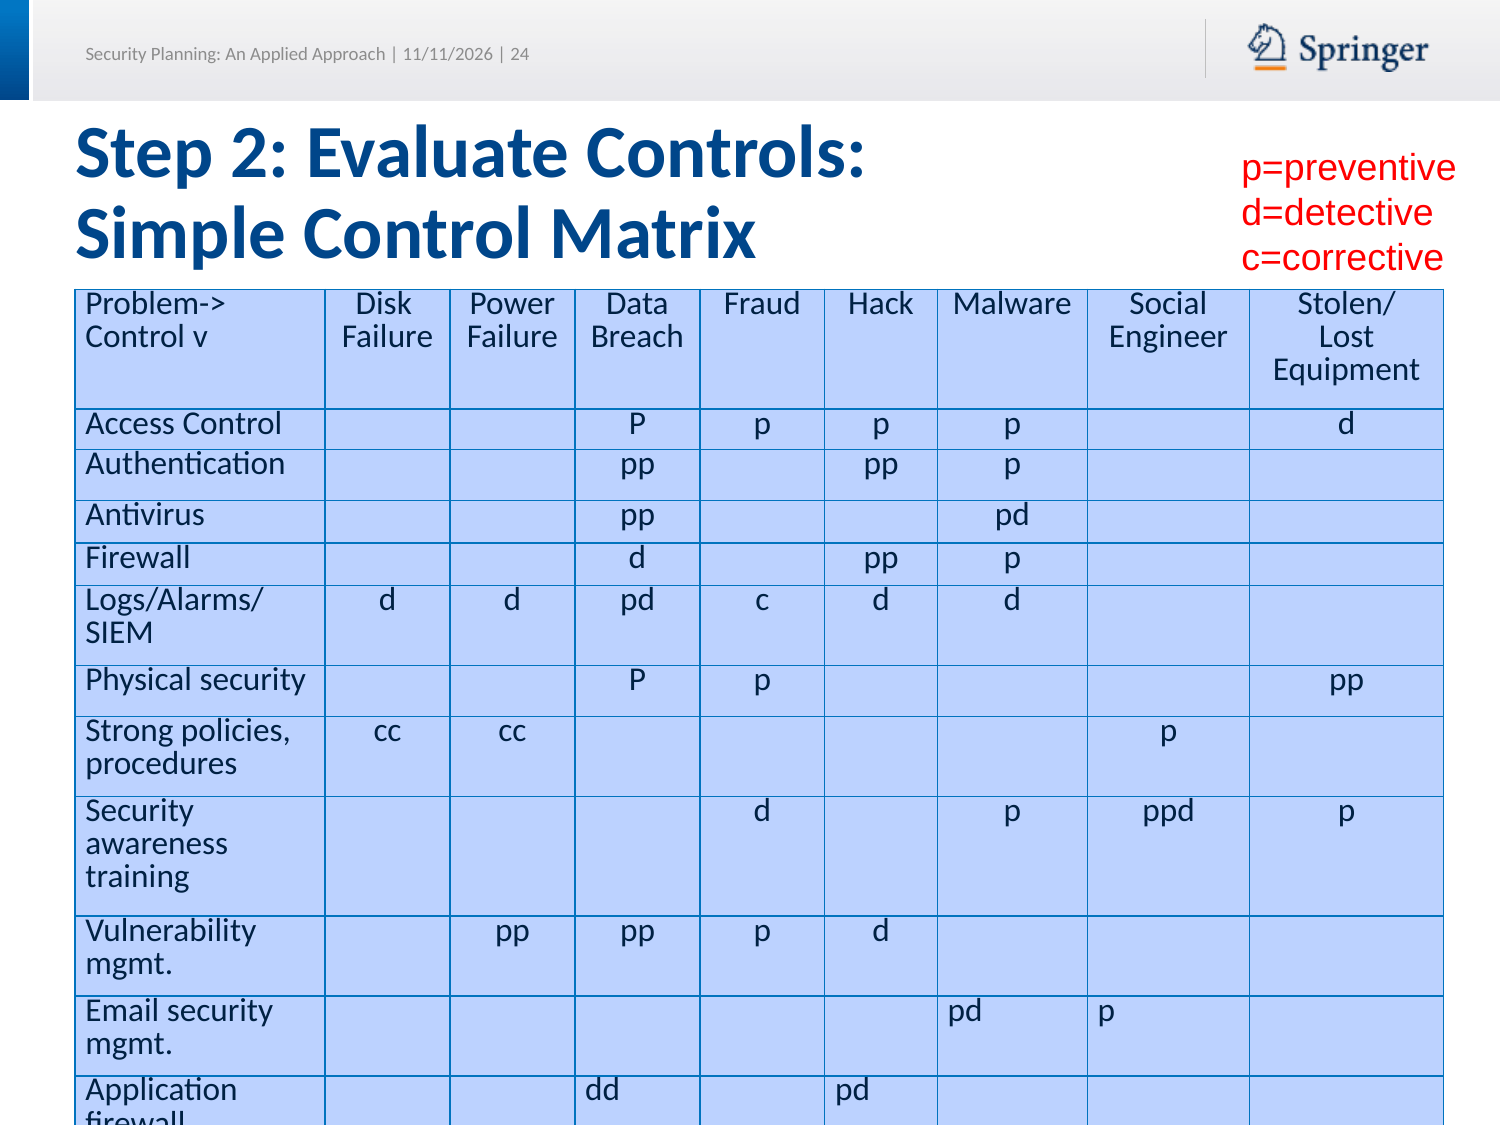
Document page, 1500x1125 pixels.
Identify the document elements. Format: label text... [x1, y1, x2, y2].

table_cell [1250, 586, 1443, 665]
table_cell [576, 997, 699, 1075]
table_cell p [1088, 717, 1249, 796]
table_cell p [701, 410, 824, 449]
table_cell pp [825, 450, 937, 500]
table_header Data Breach [576, 290, 699, 408]
table_cell [326, 666, 449, 716]
table_cell [1088, 917, 1249, 995]
table_cell Email security mgmt. [76, 997, 324, 1075]
table_cell [825, 717, 937, 796]
table_cell [701, 717, 824, 796]
table_cell Security awareness training [76, 797, 324, 915]
table_cell [326, 1077, 449, 1125]
table_cell cc [451, 717, 574, 796]
table_header Disk Failure [326, 290, 449, 408]
table_header Problem-> Control v [76, 290, 324, 408]
table_cell [1088, 666, 1249, 716]
table_cell p [938, 544, 1087, 585]
table_cell Application firewall [76, 1077, 324, 1125]
table_cell [825, 797, 937, 915]
table_cell [451, 450, 574, 500]
table_cell d [576, 544, 699, 585]
table_cell ppd [1088, 797, 1249, 915]
table_cell Authentication [76, 450, 324, 500]
table_cell [1250, 997, 1443, 1075]
table_cell [451, 666, 574, 716]
text_box p=preventive d=detective c=corrective [1226, 135, 1472, 286]
table_cell [451, 997, 574, 1075]
table_cell [1250, 450, 1443, 500]
table_cell [1088, 410, 1249, 449]
table_header Fraud [701, 290, 824, 408]
table_cell p [701, 666, 824, 716]
table_cell Access Control [76, 410, 324, 449]
table_cell Logs/Alarms/ SIEM [76, 586, 324, 665]
table_cell Strong policies, procedures [76, 717, 324, 796]
table_cell [1250, 1077, 1443, 1125]
table_cell d [825, 917, 937, 995]
table_cell pp [1250, 666, 1443, 716]
table_header Social Engineer [1088, 290, 1249, 408]
table_cell d [825, 586, 937, 665]
table_cell [938, 666, 1087, 716]
table_cell p [1088, 997, 1249, 1075]
table_cell [701, 1077, 824, 1125]
table_cell pp [576, 917, 699, 995]
table_cell [1088, 501, 1249, 542]
table_cell [825, 501, 937, 542]
table_cell pd [938, 501, 1087, 542]
table_cell Firewall [76, 544, 324, 585]
table_cell dd [576, 1077, 699, 1125]
table_cell pp [576, 501, 699, 542]
table_cell [326, 997, 449, 1075]
table_cell [326, 501, 449, 542]
table_cell [1250, 544, 1443, 585]
table_cell Vulnerability mgmt. [76, 917, 324, 995]
table_cell [701, 450, 824, 500]
table_cell pd [938, 997, 1087, 1075]
table_cell Antivirus [76, 501, 324, 542]
table_cell [326, 544, 449, 585]
table_cell [451, 797, 574, 915]
table_cell [701, 544, 824, 585]
table_cell P [576, 410, 699, 449]
table_cell d [938, 586, 1087, 665]
table_cell Physical security [76, 666, 324, 716]
table_cell [825, 997, 937, 1075]
table_header Hack [825, 290, 937, 408]
table_header Power Failure [451, 290, 574, 408]
table_cell [938, 917, 1087, 995]
table_header Malware [938, 290, 1087, 408]
table_cell [1250, 501, 1443, 542]
table_cell [938, 717, 1087, 796]
table_cell [1088, 544, 1249, 585]
table_cell [1088, 586, 1249, 665]
table_cell p [938, 797, 1087, 915]
table_cell [825, 666, 937, 716]
table_cell [576, 717, 699, 796]
table_cell c [701, 586, 824, 665]
table_cell [938, 1077, 1087, 1125]
table_cell [451, 544, 574, 585]
table_cell [1088, 1077, 1249, 1125]
table_cell P [576, 666, 699, 716]
table_cell [326, 797, 449, 915]
table_cell [1250, 717, 1443, 796]
table_cell [326, 450, 449, 500]
table_cell pp [825, 544, 937, 585]
table_cell d [701, 797, 824, 915]
table_cell pp [451, 917, 574, 995]
table_cell d [451, 586, 574, 665]
table_cell [451, 1077, 574, 1125]
table_header Stolen/ Lost Equipment [1250, 290, 1443, 408]
table_cell d [1250, 410, 1443, 449]
table_cell p [825, 410, 937, 449]
table_cell cc [326, 717, 449, 796]
table_cell [451, 501, 574, 542]
table_cell d [326, 586, 449, 665]
table_cell [701, 997, 824, 1075]
table_cell [1250, 917, 1443, 995]
table_cell [451, 410, 574, 449]
table_cell p [938, 410, 1087, 449]
table_cell pd [825, 1077, 937, 1125]
table_cell p [1250, 797, 1443, 915]
table_cell [701, 501, 824, 542]
title Step 2: Evaluate Controls: Simple Control Matrix [75, 112, 1413, 195]
table_cell [326, 410, 449, 449]
table_cell [326, 917, 449, 995]
table_cell pp [576, 450, 699, 500]
picture [33, 0, 1500, 101]
table_cell p [938, 450, 1087, 500]
table_cell [576, 797, 699, 915]
table_cell [1088, 450, 1249, 500]
table_cell pd [576, 586, 699, 665]
table_cell p [701, 917, 824, 995]
